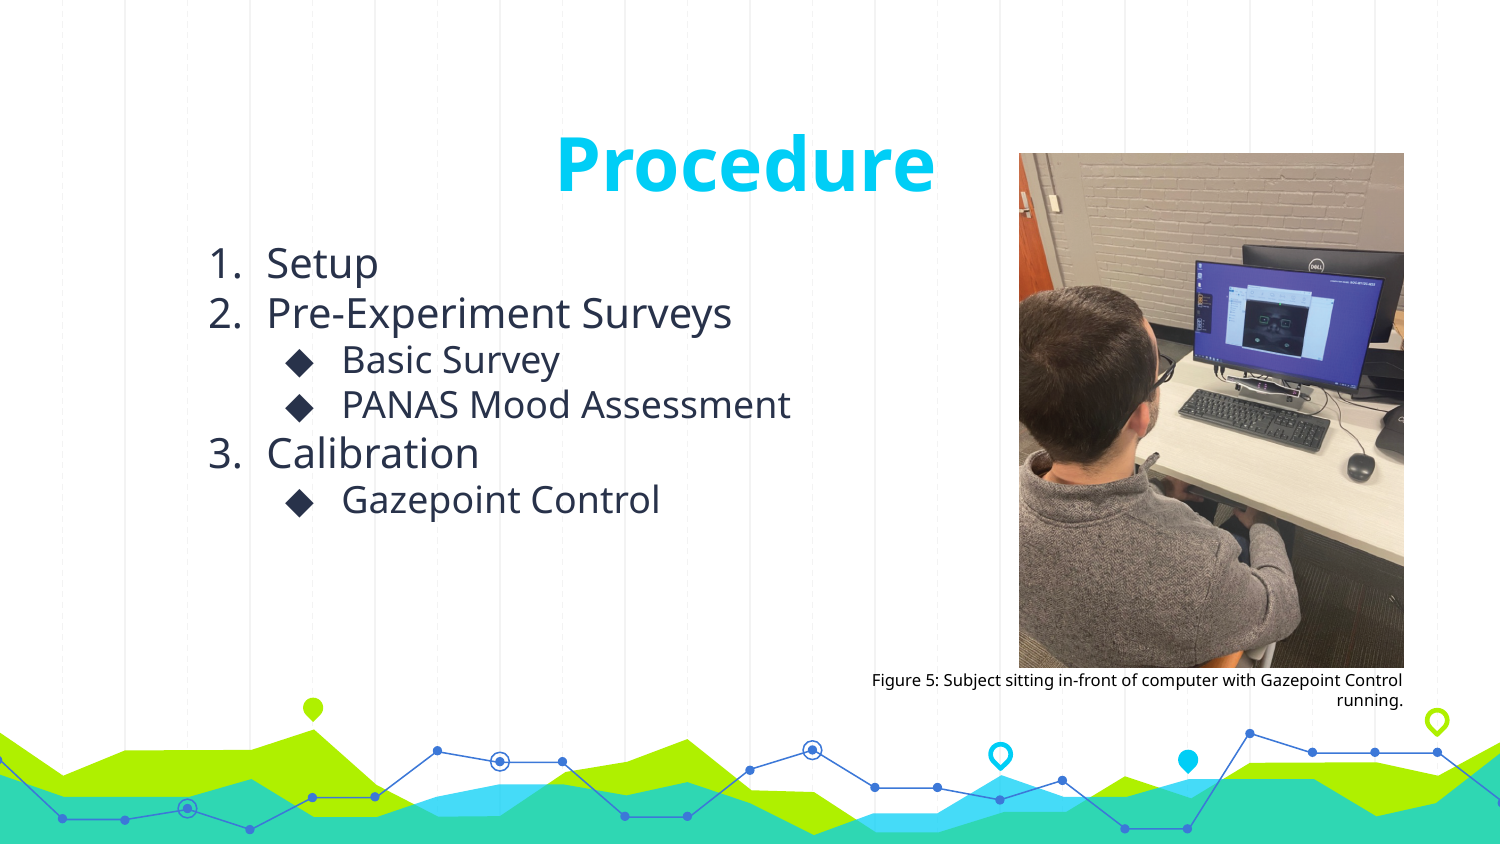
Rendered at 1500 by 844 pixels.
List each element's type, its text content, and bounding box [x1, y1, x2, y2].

picture [1019, 153, 1404, 668]
title Procedure [171, 103, 1320, 222]
list Setup Pre-Experiment Surveys Basic Survey PANAS Mood Assessment Calibration Gazepoint Control [176, 221, 1014, 647]
text_box Figure 5: Subject sitting in-front of computer with Gazepoint Control running. [812, 654, 1419, 725]
